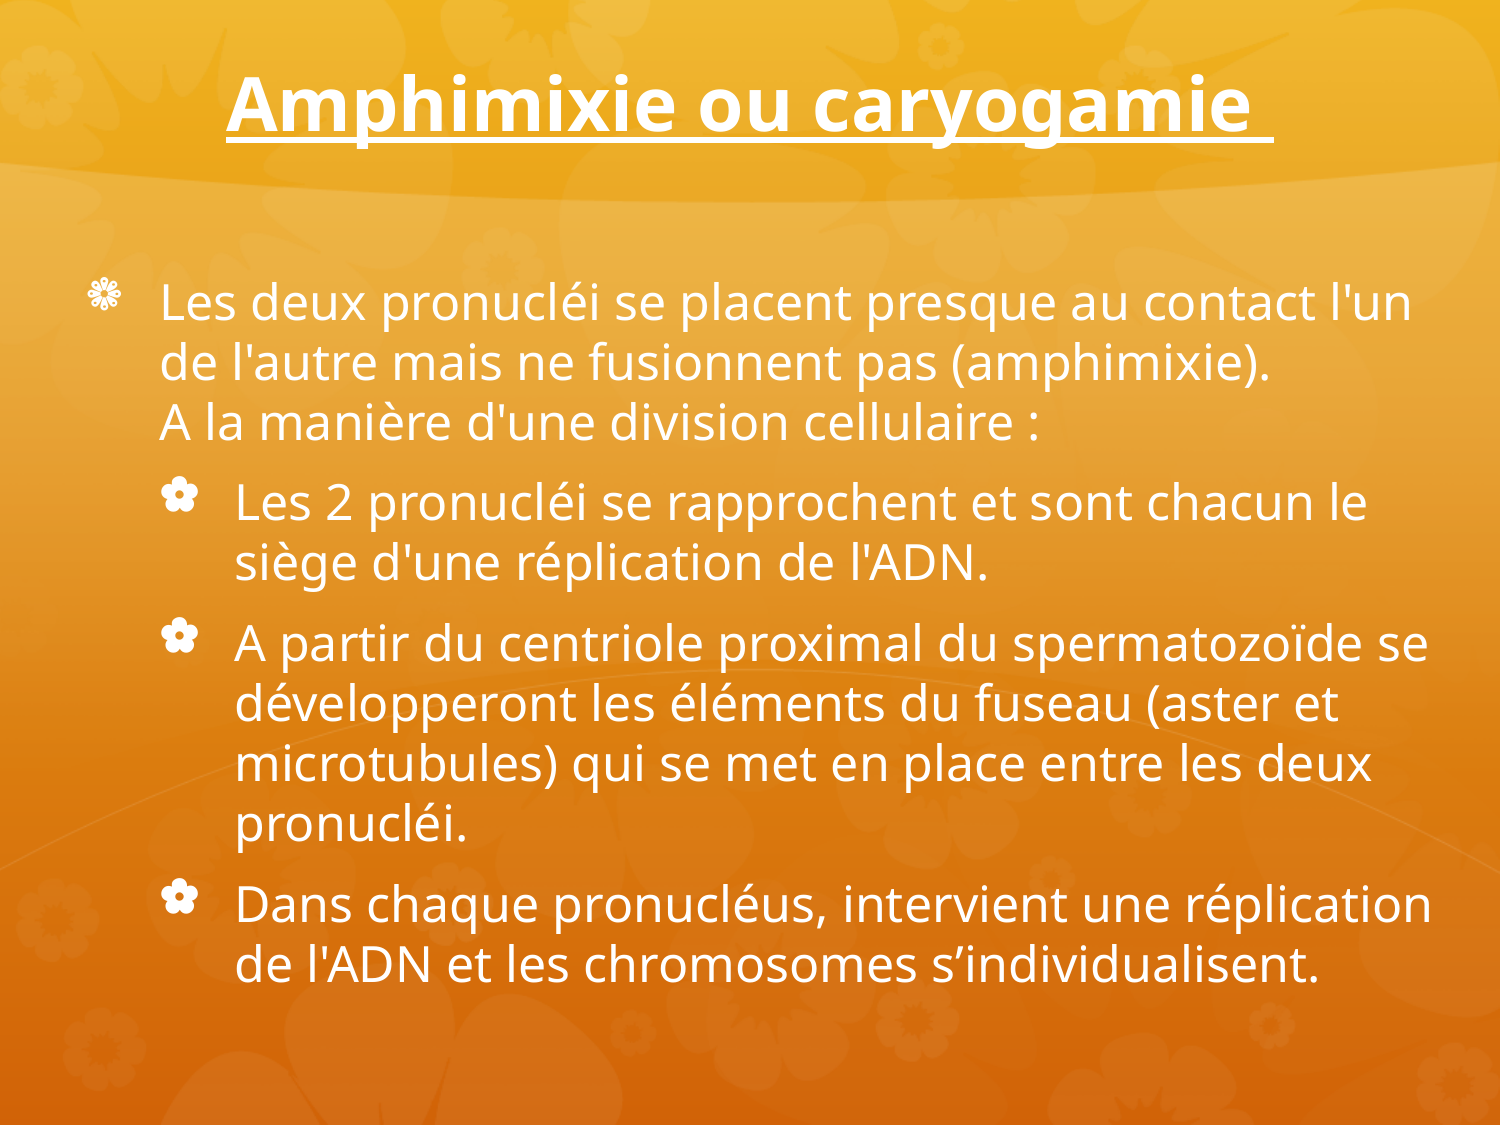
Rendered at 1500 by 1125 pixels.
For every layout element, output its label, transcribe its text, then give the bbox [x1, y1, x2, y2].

list Les deux pronucléi se placent presque au contact l'un de l'autre mais ne fusionnent pas (amphimixie). A la manière d'une division cellulaire : Les 2 pronucléi se rapprochent et sont chacun le siège d'une réplication de l'ADN. A partir du centriole proximal du spermatozoïde se développeront les éléments du fuseau (aster et microtubules) qui se met en place entre les deux pronucléi. Dans chaque pronucléus, intervient une réplication de l'ADN et les chromosomes s’individualisent. [69, 262, 1461, 1050]
title Amphimixie ou caryogamie [127, 14, 1372, 203]
picture [0, 0, 1500, 1125]
